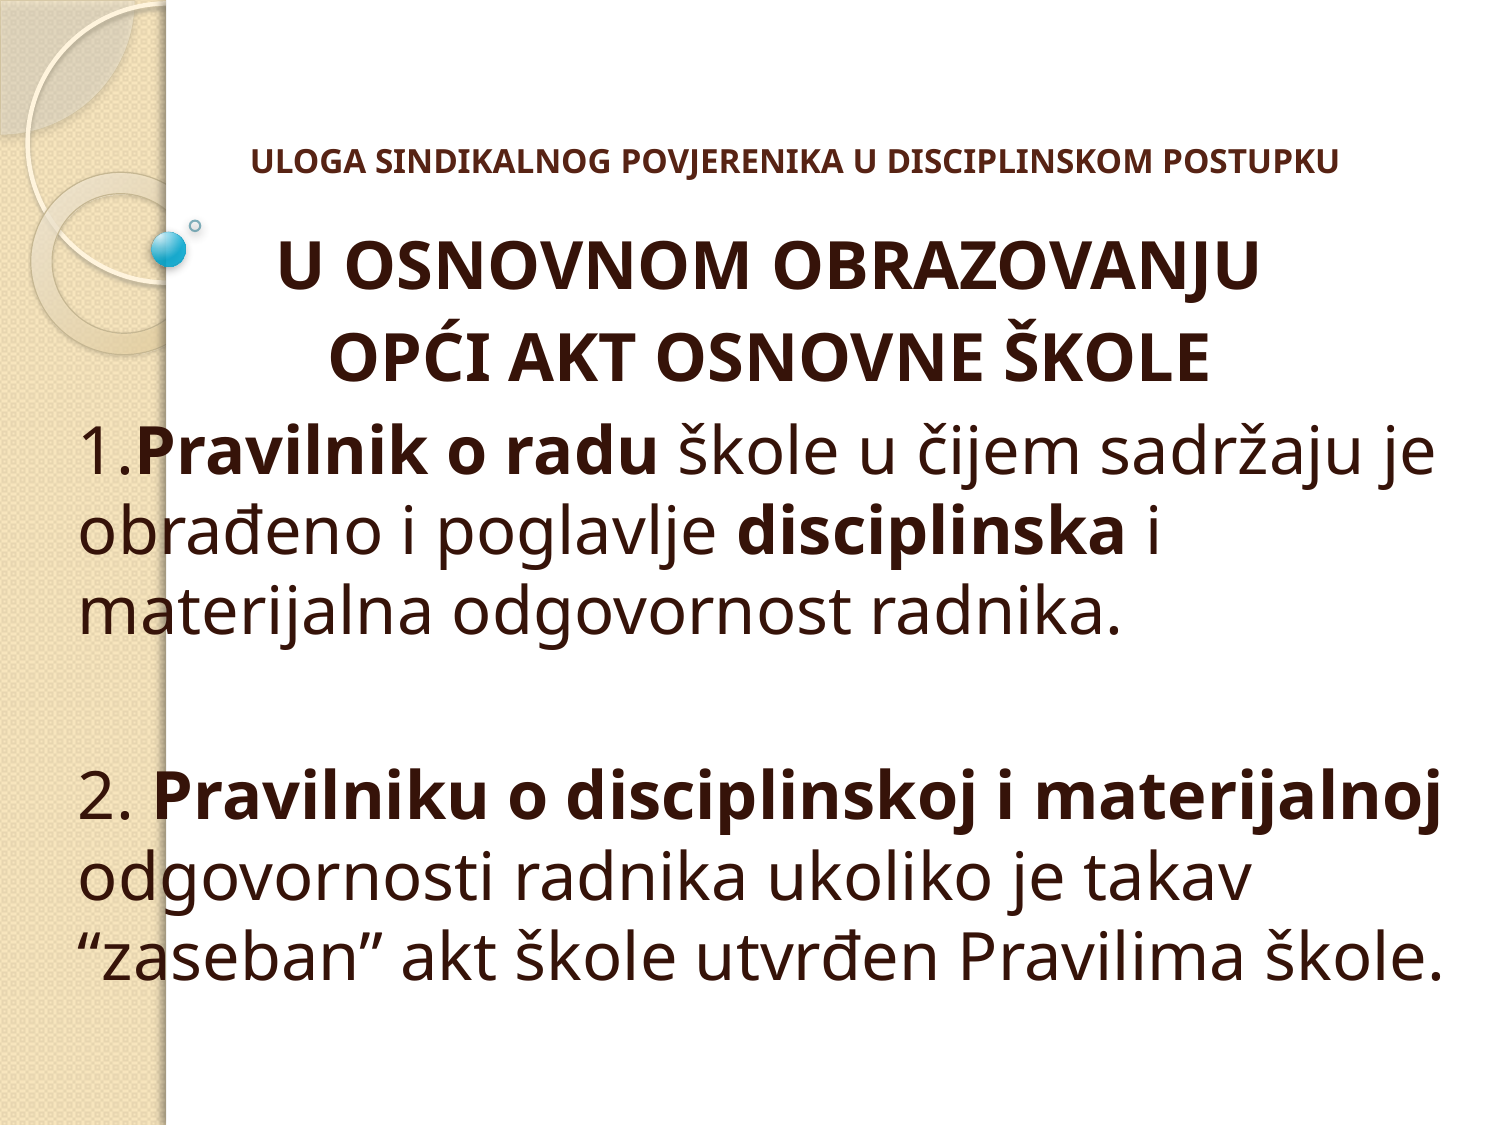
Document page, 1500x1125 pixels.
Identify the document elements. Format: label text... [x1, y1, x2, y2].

title ULOGA SINDIKALNOG POVJERENIKA U DISCIPLINSKOM POSTUPKU [234, 59, 1450, 188]
subtitle U OSNOVNOM OBRAZOVANJU OPĆI AKT OSNOVNE ŠKOLE 1.Pravilnik o radu škole u čijem sadržaju je obrađeno i poglavlje disciplinska i materijalna odgovornost radnika. 2. Pravilniku o disciplinskoj i materijalnoj odgovornosti radnika ukoliko je takav “zaseban” akt škole utvrđen Pravilima škole. [58, 222, 1477, 1079]
